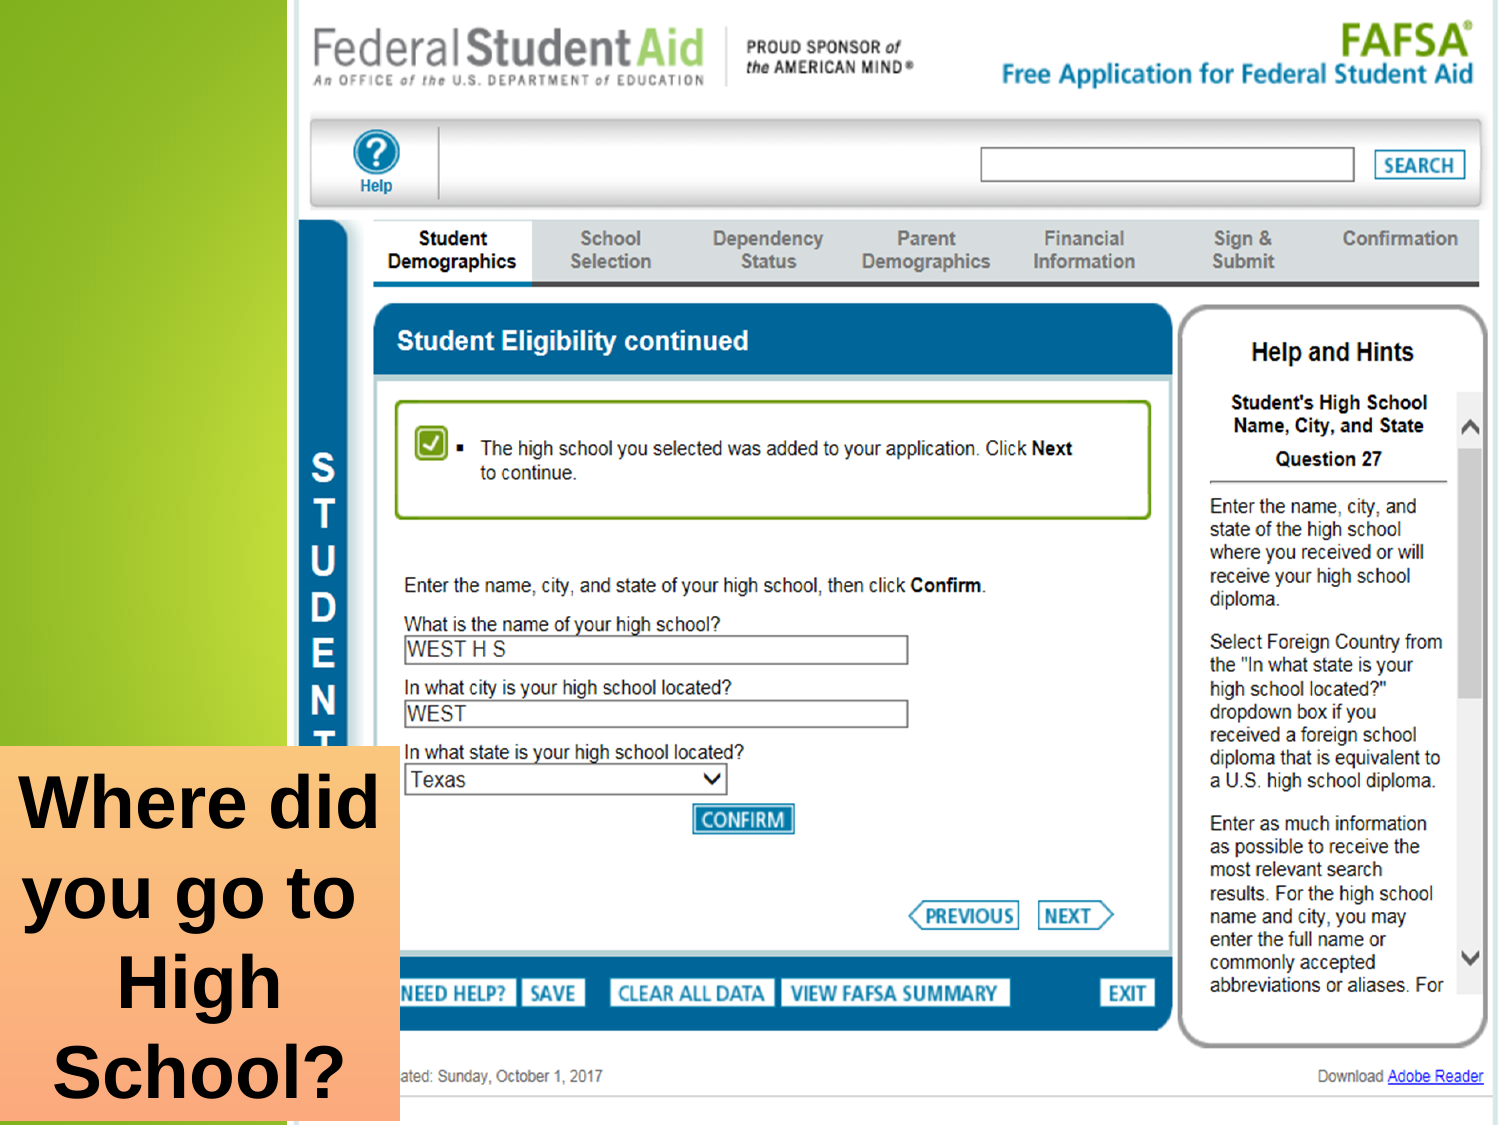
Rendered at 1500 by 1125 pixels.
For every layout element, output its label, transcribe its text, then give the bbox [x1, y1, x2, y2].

text_box Where did you go to High School? [0, 746, 282, 1121]
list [287, 0, 1500, 1125]
picture [0, 1121, 287, 1125]
picture [0, 0, 287, 746]
